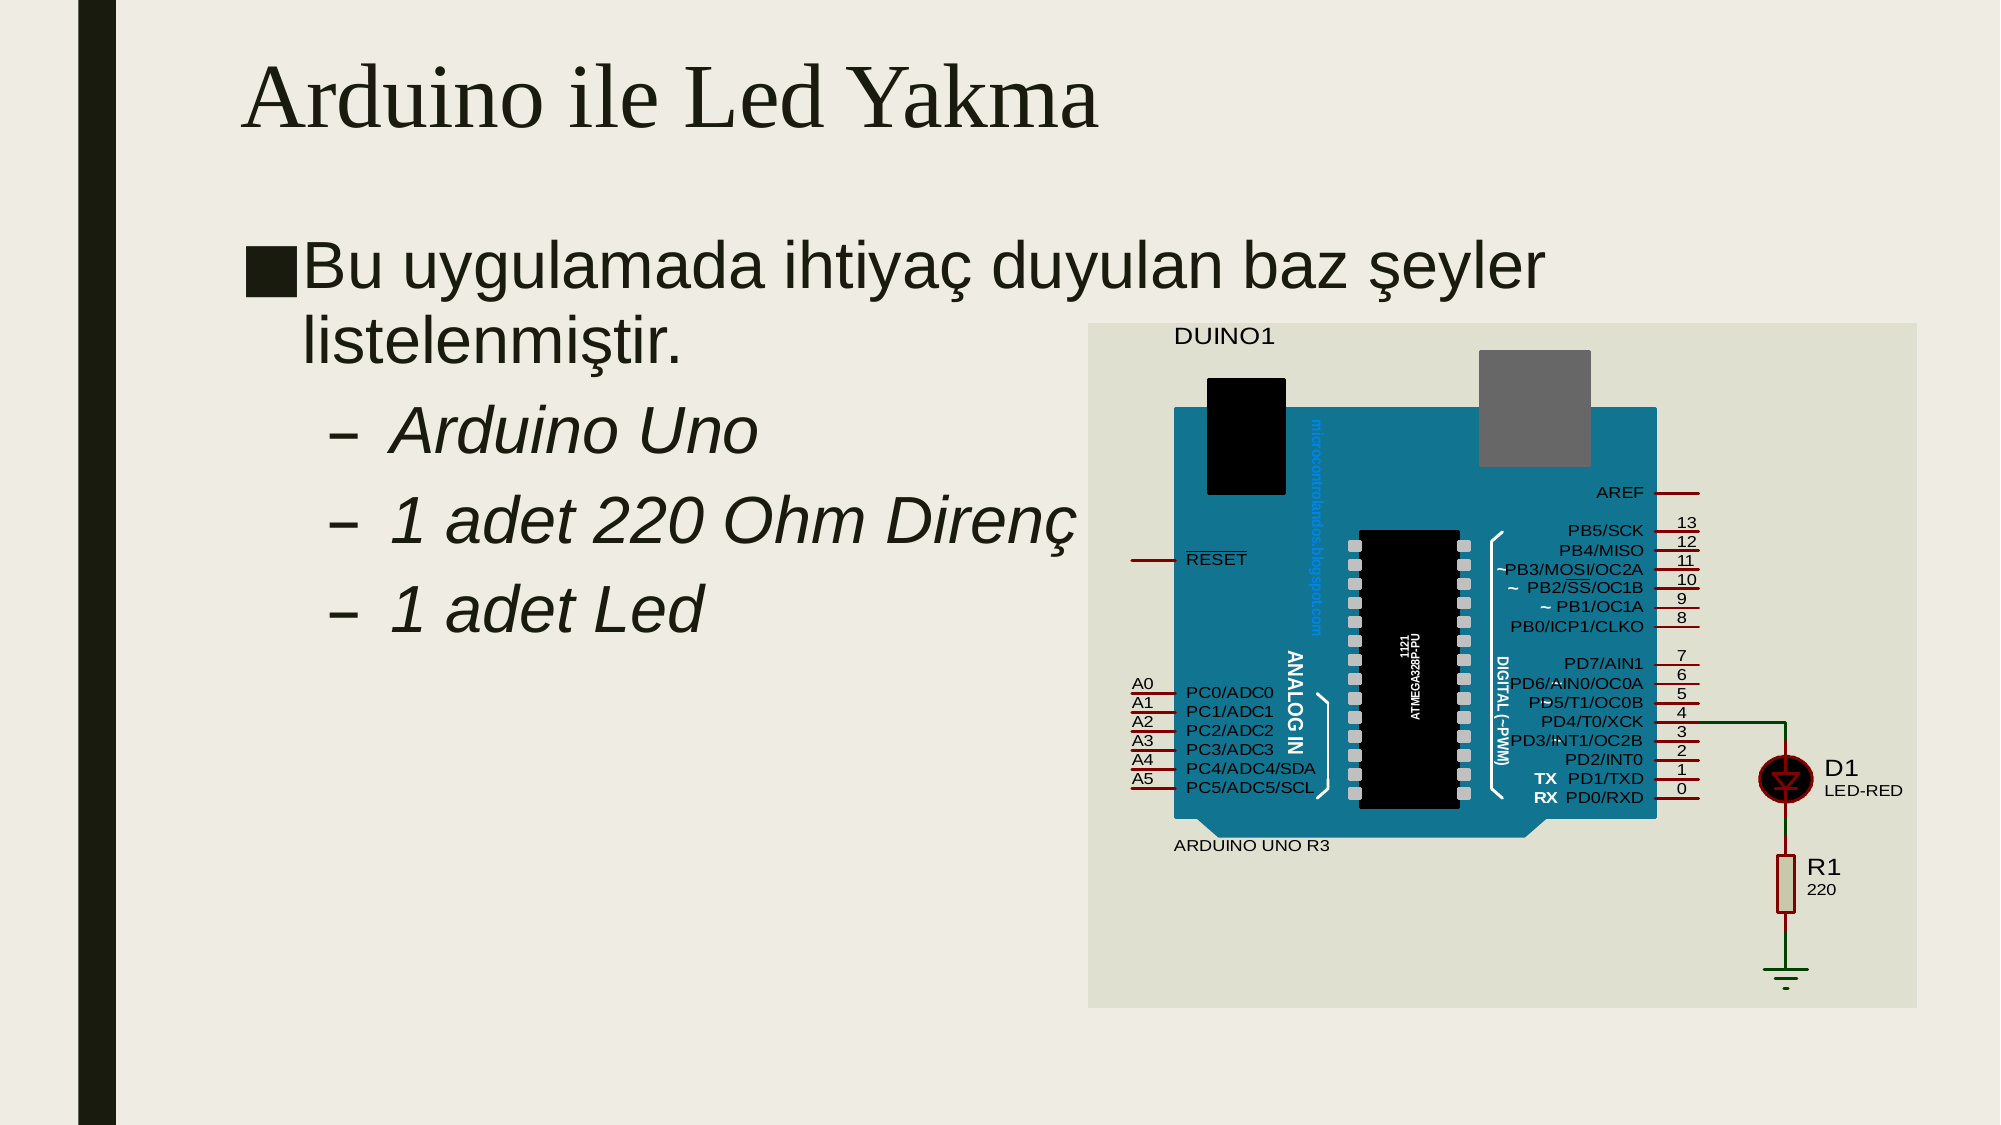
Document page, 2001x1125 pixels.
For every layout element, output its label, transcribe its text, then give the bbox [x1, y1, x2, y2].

title Arduino ile Led Yakma [225, 41, 1800, 220]
picture [1088, 322, 1917, 1008]
list Bu uygulamada ihtiyaç duyulan baz şeyler listelenmiştir. Arduino Uno 1 adet 220 Ohm Direnç 1 adet Led [225, 220, 1800, 809]
